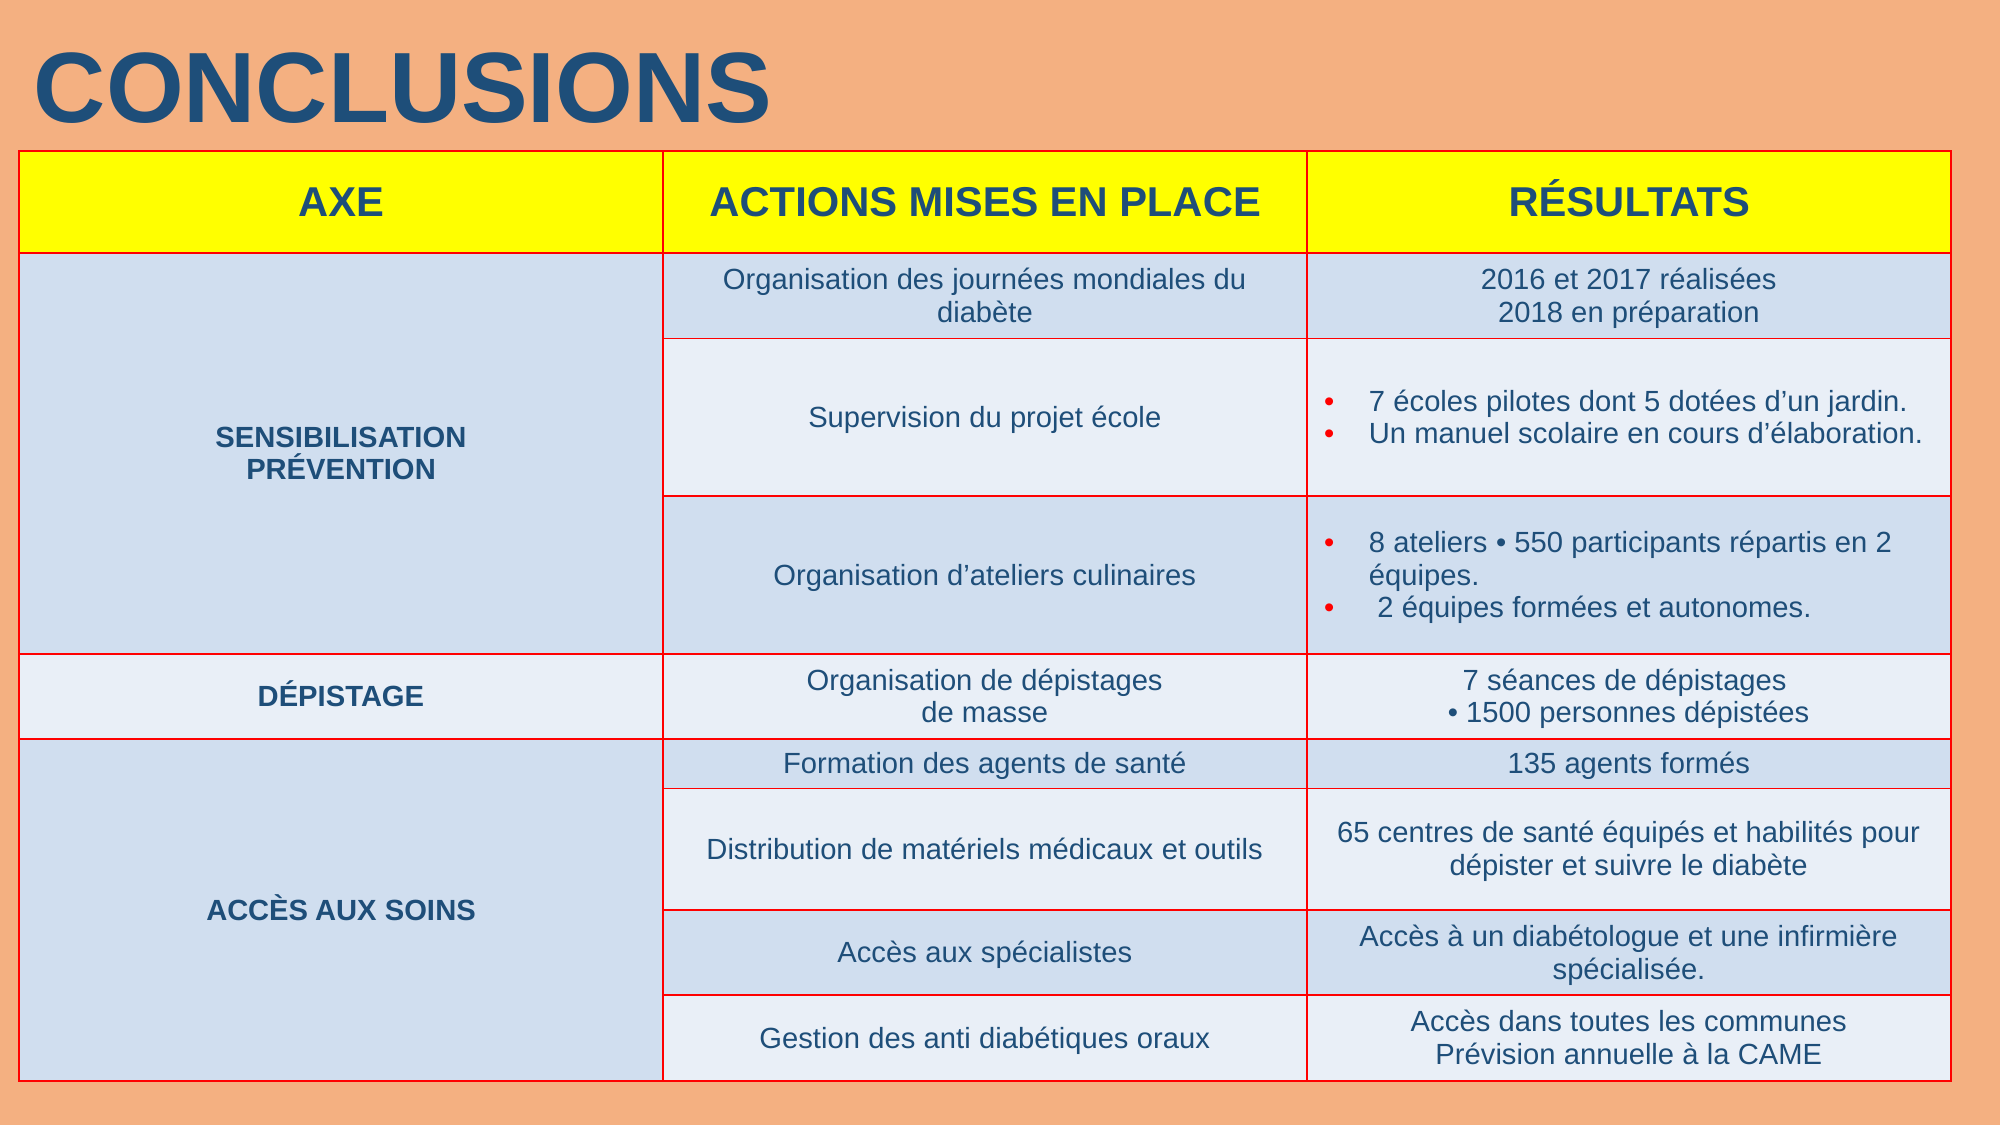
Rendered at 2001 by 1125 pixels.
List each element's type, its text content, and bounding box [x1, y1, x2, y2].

table_header RÉSULTATS [1308, 152, 1950, 252]
table_cell Accès dans toutes les communes Prévision annuelle à la CAME [1308, 996, 1950, 1080]
table_cell Gestion des anti diabétiques oraux [664, 996, 1306, 1080]
table_cell Sensibilisation Prévention [20, 254, 662, 653]
table_cell Accès aux soins [20, 740, 662, 1080]
table_cell Distribution de matériels médicaux et outils [664, 789, 1306, 909]
table_cell 7 écoles pilotes dont 5 dotées d’un jardin. Un manuel scolaire en cours d’élaboration. [1308, 339, 1950, 495]
table_cell 135 agents formés [1308, 740, 1950, 788]
table_cell Accès à un diabétologue et une infirmière spécialisée. [1308, 911, 1950, 994]
table_header ACTIONS MISES EN PLACE [664, 152, 1306, 252]
text_box CONCLUSIONS [19, 14, 974, 150]
table_cell 65 centres de santé équipés et habilités pour dépister et suivre le diabète [1308, 789, 1950, 909]
table_cell 8 ateliers • 550 participants répartis en 2 équipes. 2 équipes formées et autonomes. [1308, 497, 1950, 653]
table_cell Organisation d’ateliers culinaires [664, 497, 1306, 653]
table_cell Supervision du projet école [664, 339, 1306, 495]
table_cell Accès aux spécialistes [664, 911, 1306, 994]
table_cell Organisation de dépistages de masse [664, 655, 1306, 738]
table_cell Formation des agents de santé [664, 740, 1306, 788]
table_header AXE [20, 152, 662, 252]
table_cell Dépistage [20, 655, 662, 738]
table_cell 7 séances de dépistages • 1500 personnes dépistées [1308, 655, 1950, 738]
table_cell Organisation des journées mondiales du diabète [664, 254, 1306, 338]
table_cell 2016 et 2017 réalisées 2018 en préparation [1308, 254, 1950, 338]
